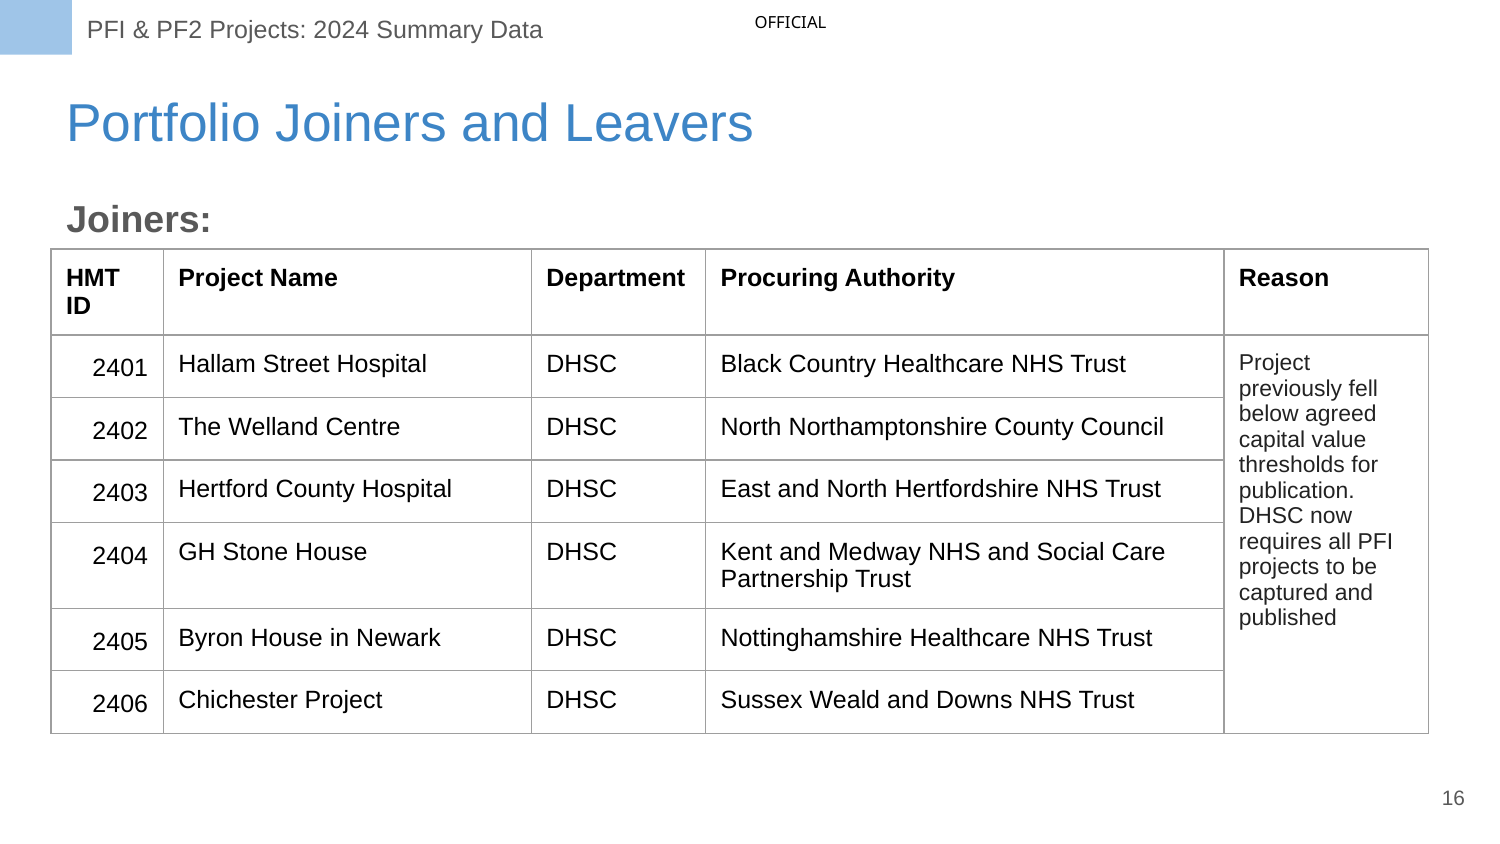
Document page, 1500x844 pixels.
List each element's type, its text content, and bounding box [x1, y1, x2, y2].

table_cell 2405 [52, 609, 163, 670]
table_cell DHSC [532, 398, 705, 459]
table_cell DHSC [532, 336, 705, 397]
title Portfolio Joiners and Leavers [51, 72, 1449, 167]
table_cell The Welland Centre [164, 398, 531, 459]
table_header Procuring Authority [706, 250, 1223, 334]
table_cell 2401 [52, 336, 163, 397]
table_cell DHSC [532, 523, 705, 608]
table_cell 2404 [52, 523, 163, 608]
text_box OFFICIAL [739, 0, 858, 27]
table_cell Black Country Healthcare NHS Trust [706, 336, 1223, 397]
table_cell Project previously fell below agreed capital value thresholds for publication. DHSC now requires all PFI projects to be captured and published [1225, 336, 1428, 733]
table_cell Hallam Street Hospital [164, 336, 531, 397]
table_cell DHSC [532, 609, 705, 670]
table_cell 2403 [52, 461, 163, 522]
table_header Project Name [164, 250, 531, 334]
table_cell Byron House in Newark [164, 609, 531, 670]
table_cell Sussex Weald and Downs NHS Trust [706, 671, 1223, 733]
table_cell DHSC [532, 461, 705, 522]
table_cell 2402 [52, 398, 163, 459]
table_header HMT ID [52, 250, 163, 334]
table_cell GH Stone House [164, 523, 531, 608]
table_cell Nottinghamshire Healthcare NHS Trust [706, 609, 1223, 670]
table_cell Kent and Medway NHS and Social Care Partnership Trust [706, 523, 1223, 608]
table_cell North Northamptonshire County Council [706, 398, 1223, 459]
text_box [0, 0, 627, 55]
table_cell DHSC [532, 671, 705, 733]
table_header Reason [1225, 250, 1428, 334]
table_cell Chichester Project [164, 671, 531, 733]
table_cell Hertford County Hospital [164, 461, 531, 522]
text_box Joiners: [51, 180, 421, 237]
table_header Department [532, 250, 705, 334]
table_cell 2406 [52, 671, 163, 733]
slide_number ‹#› [1389, 764, 1480, 830]
table_cell East and North Hertfordshire NHS Trust [706, 461, 1223, 522]
